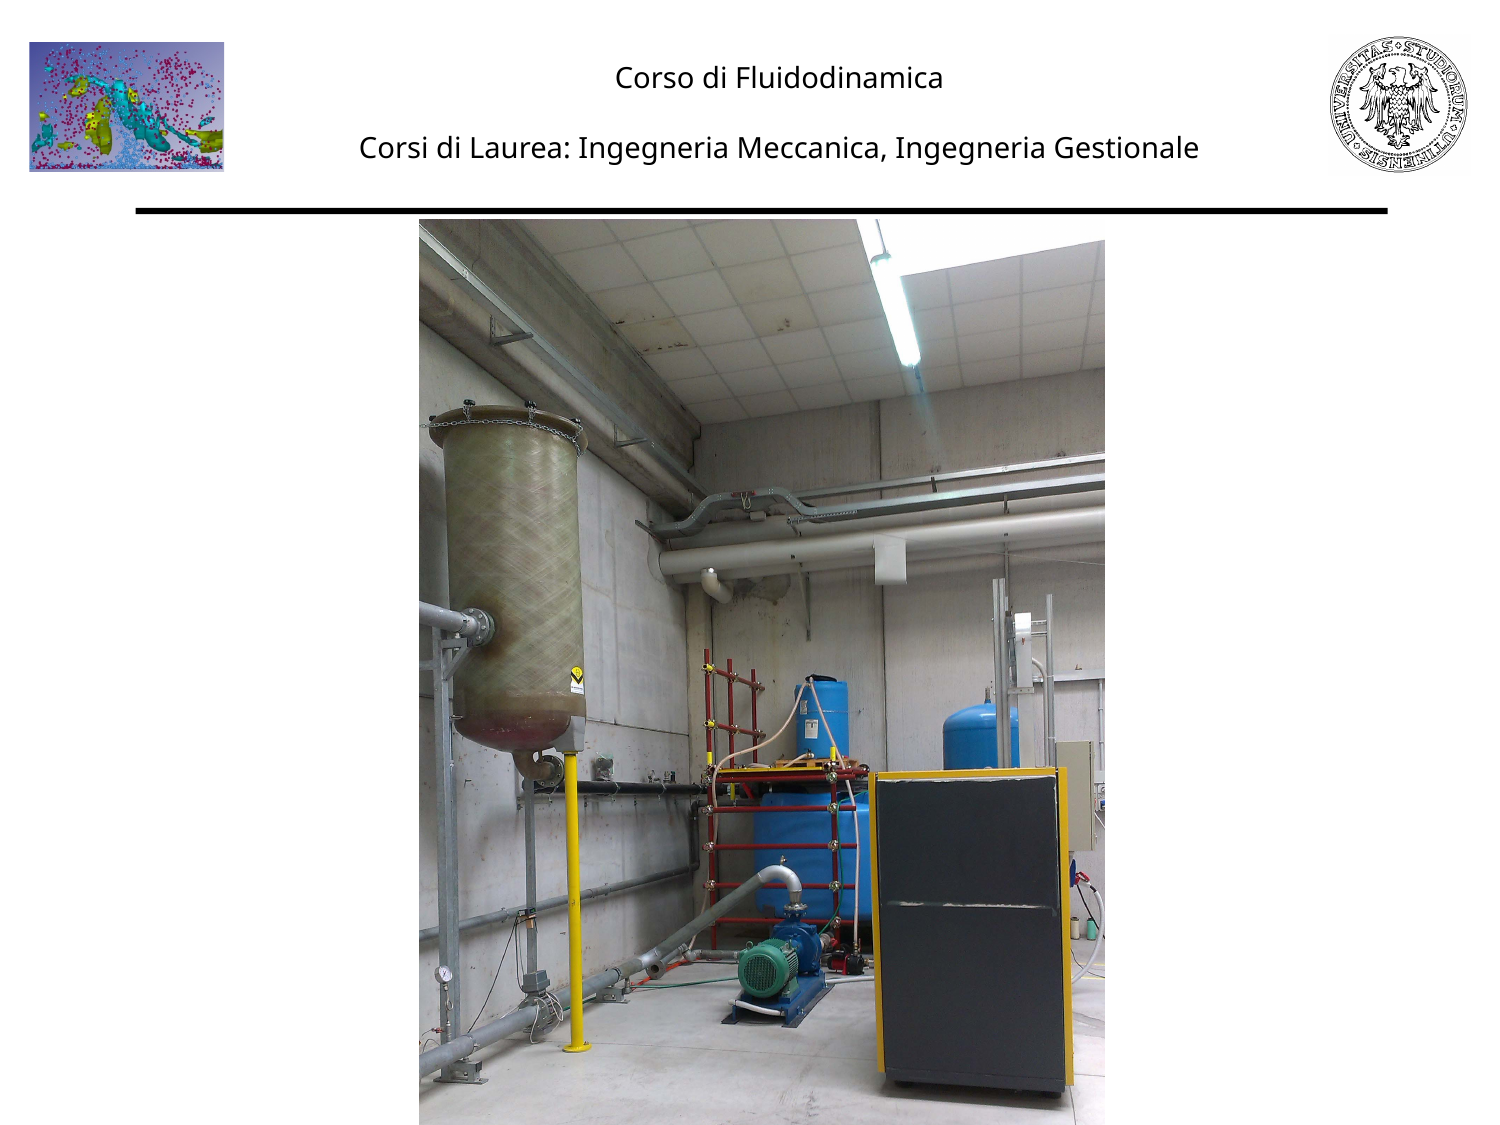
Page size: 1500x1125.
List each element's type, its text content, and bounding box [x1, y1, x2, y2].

text_box Corso di Fluidodinamica Corsi di Laurea: Ingegneria Meccanica, Ingegneria Gestionale [29, 11, 1500, 172]
picture [29, 42, 225, 172]
picture [1328, 33, 1471, 177]
picture [418, 219, 1105, 1125]
